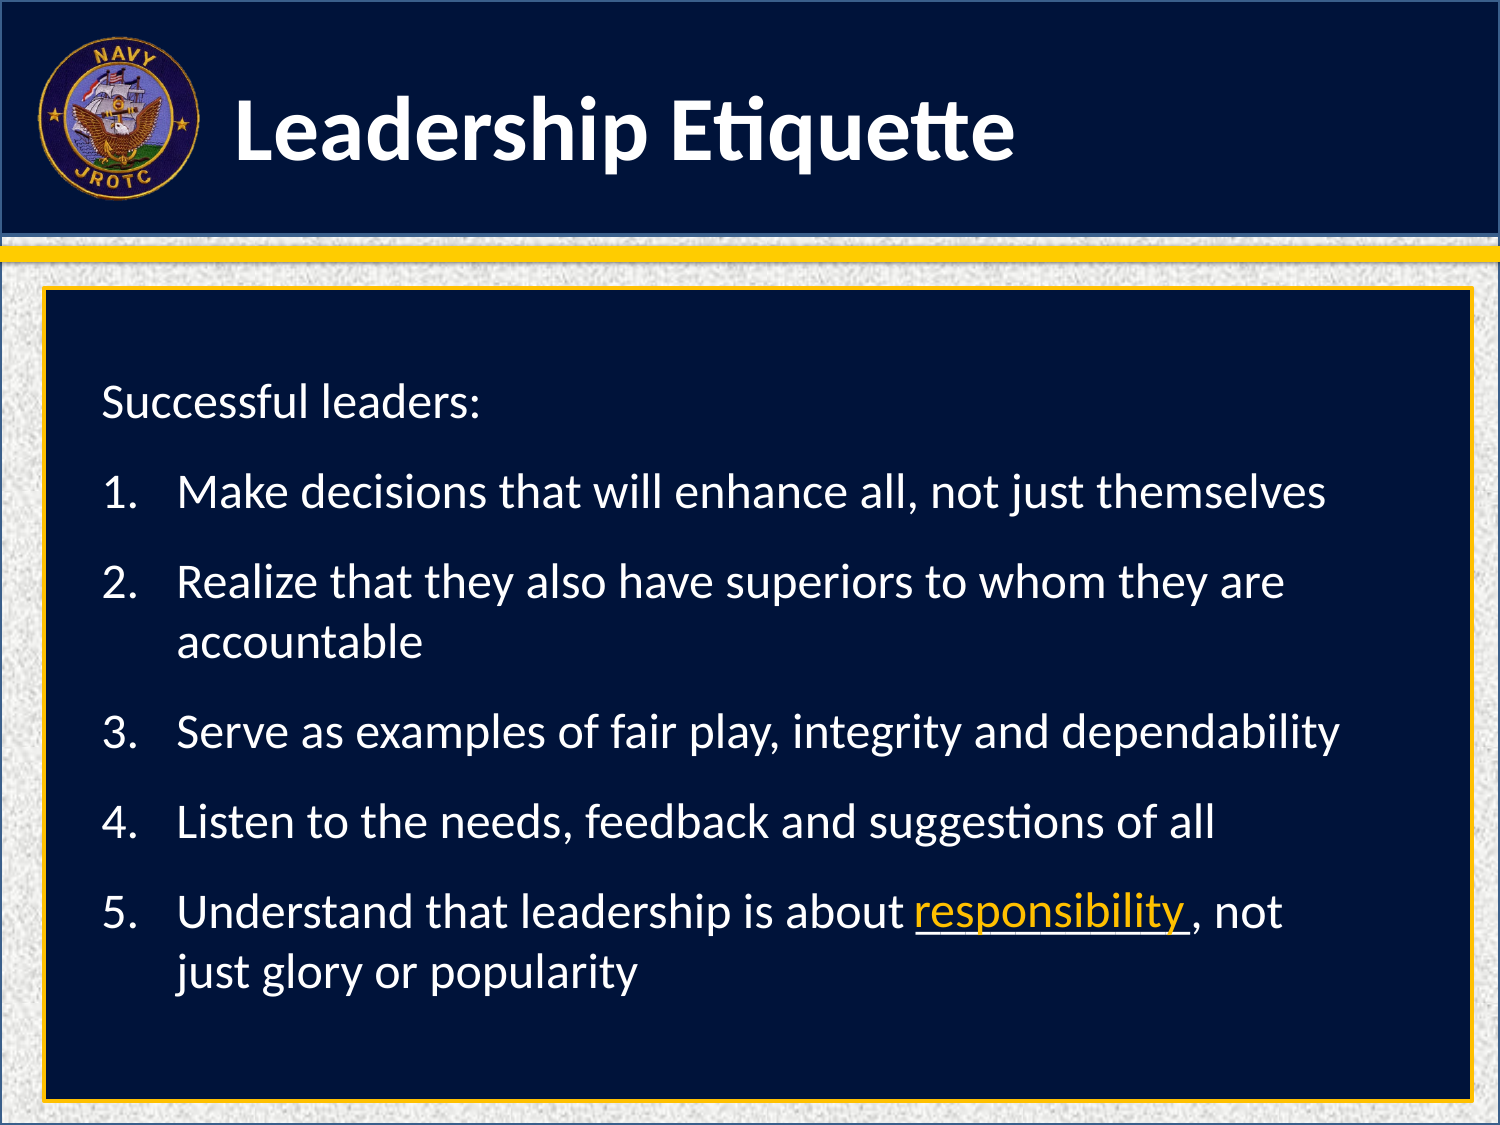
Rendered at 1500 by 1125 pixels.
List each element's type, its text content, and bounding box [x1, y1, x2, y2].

picture [37, 34, 200, 201]
list Leadership Etiquette [232, 66, 1438, 172]
picture [2, 262, 1498, 1123]
text_box Successful leaders: Make decisions that will enhance all, not just themselves Realize that they also have superiors to whom they are accountable Serve as examples of fair play, integrity and dependability Listen to the needs, feedback and suggestions of all Understand that leadership is about ___________, not just glory or popularity [86, 361, 1423, 1006]
picture [2, 237, 1498, 246]
text_box responsibility [898, 870, 1219, 946]
